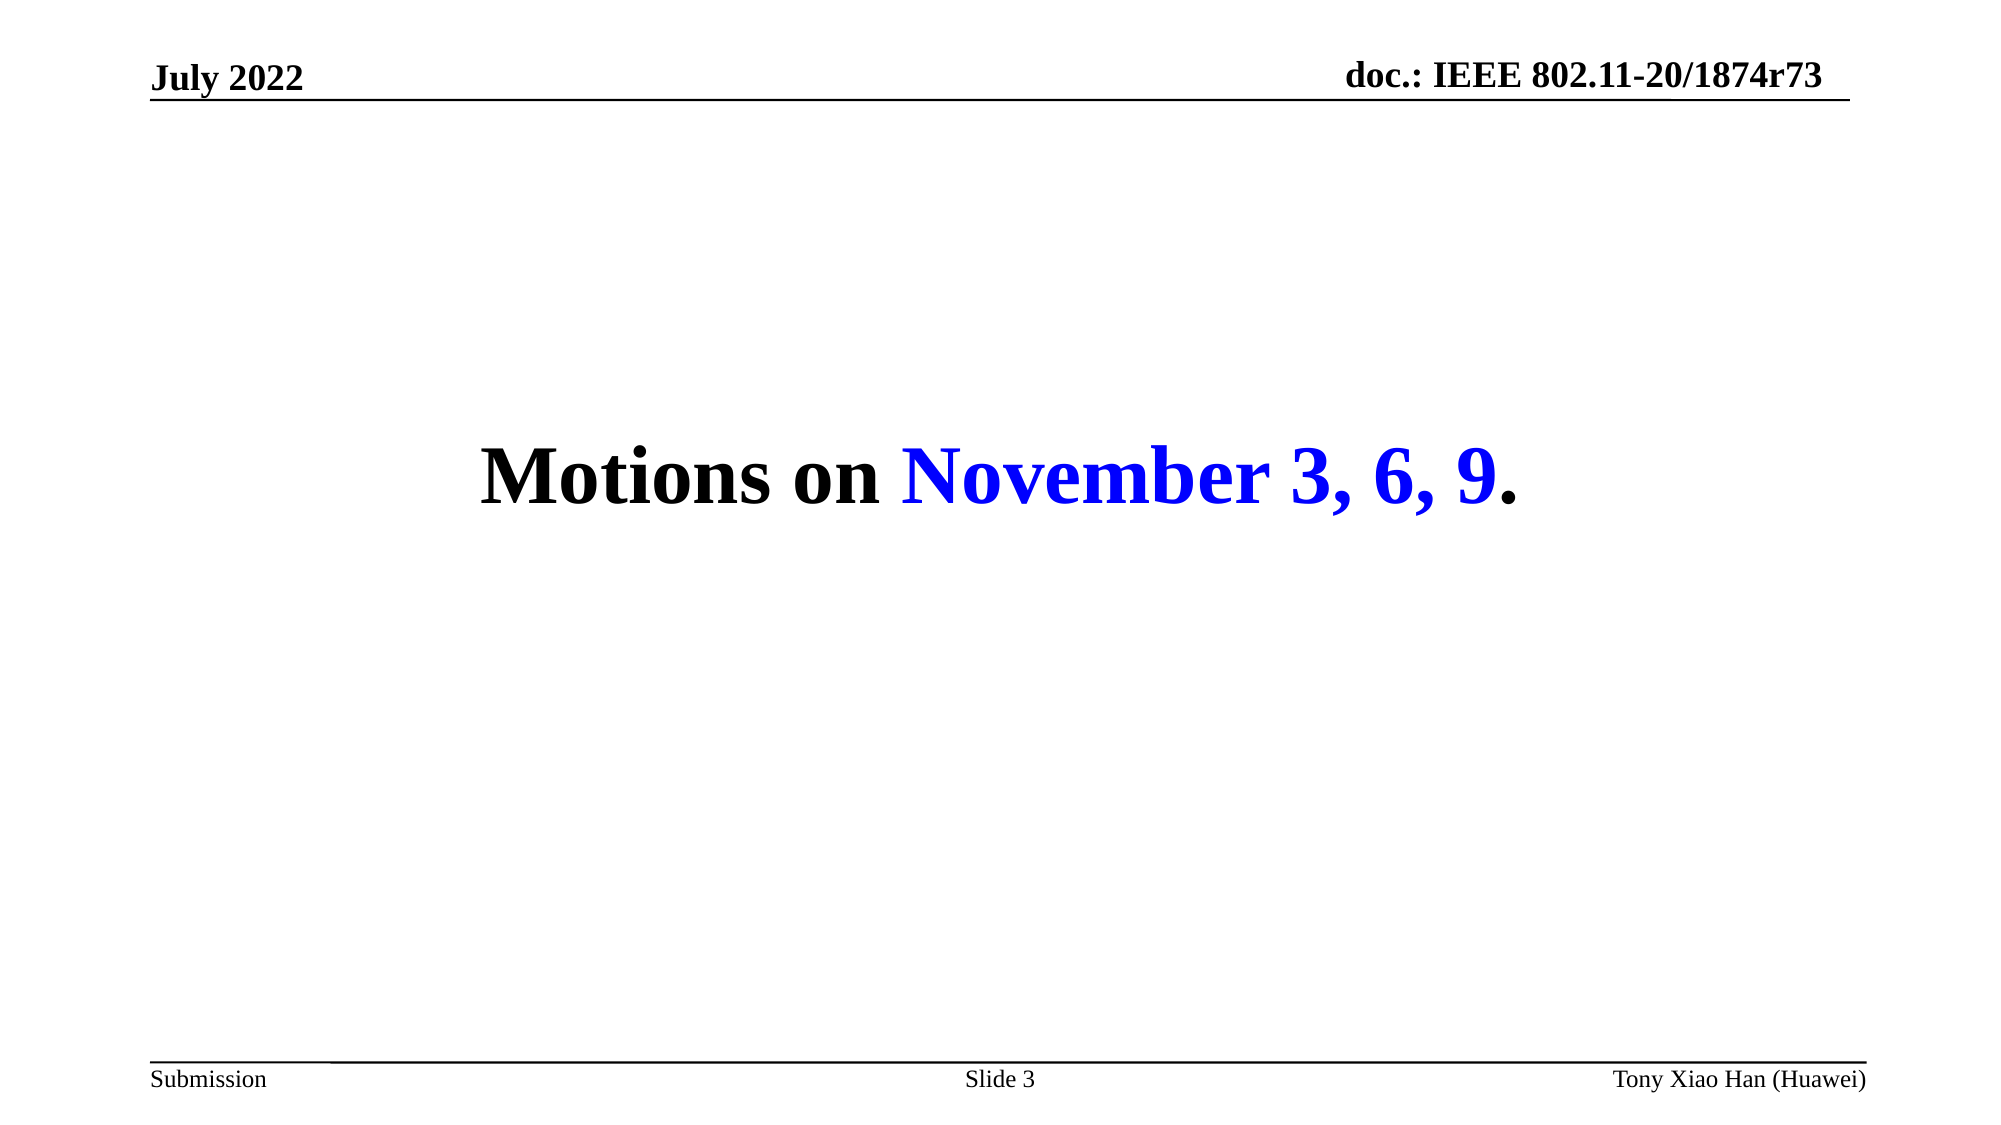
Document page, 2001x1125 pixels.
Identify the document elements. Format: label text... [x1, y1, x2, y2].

text_box Motions on November 3, 6, 9. [362, 412, 1638, 950]
